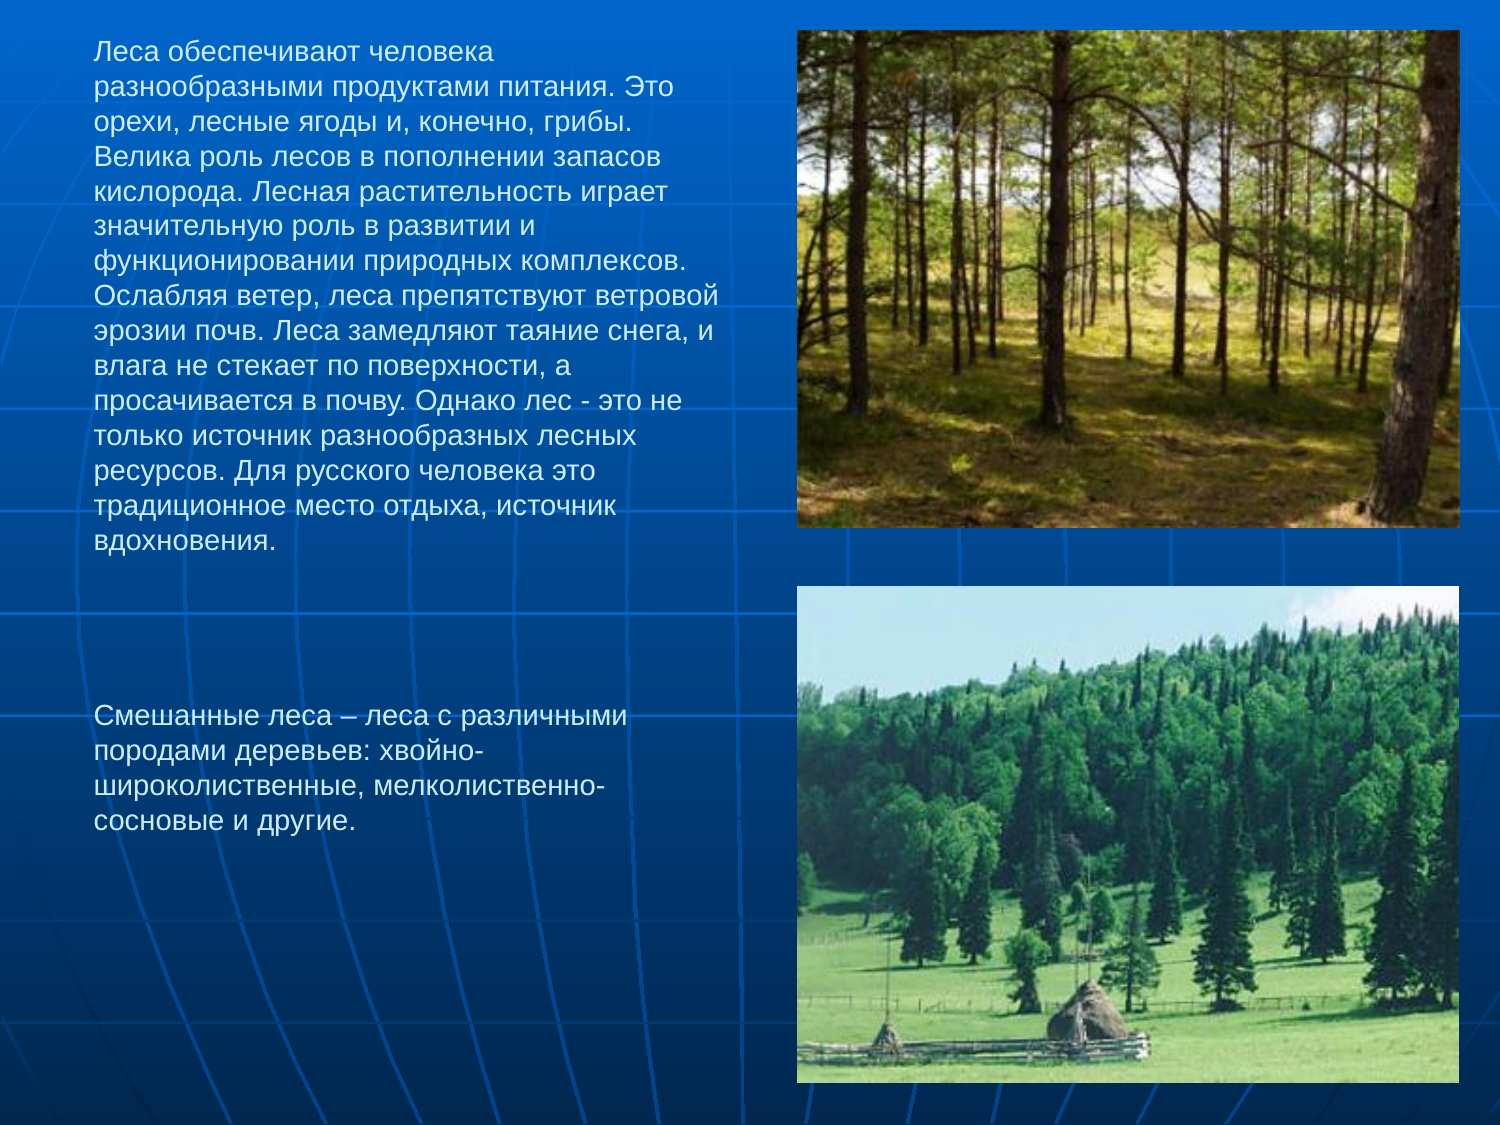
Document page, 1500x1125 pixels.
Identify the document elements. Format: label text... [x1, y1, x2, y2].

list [796, 585, 1459, 1083]
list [796, 30, 1460, 529]
title Леса обеспечивают человека разнообразными продуктами питания. Это орехи, лесные ягоды и, конечно, грибы. Велика роль лесов в пополнении запасов кислорода. Лесная растительность играет значительную роль в развитии и функционировании природных комплексов. Ослабляя ветер, леса препятствуют ветровой эрозии почв. Леса замедляют таяние снега, и влага не стекает по поверхности, а просачивается в почву. Однако лес - это не только источник разнообразных лесных ресурсов. Для русского человека это традиционное место отдыха, источник вдохновения. Смешанные леса – леса с различными породами деревьев: хвойно-широколиственные, мелколиственно-сосновые и другие. [74, 45, 739, 823]
